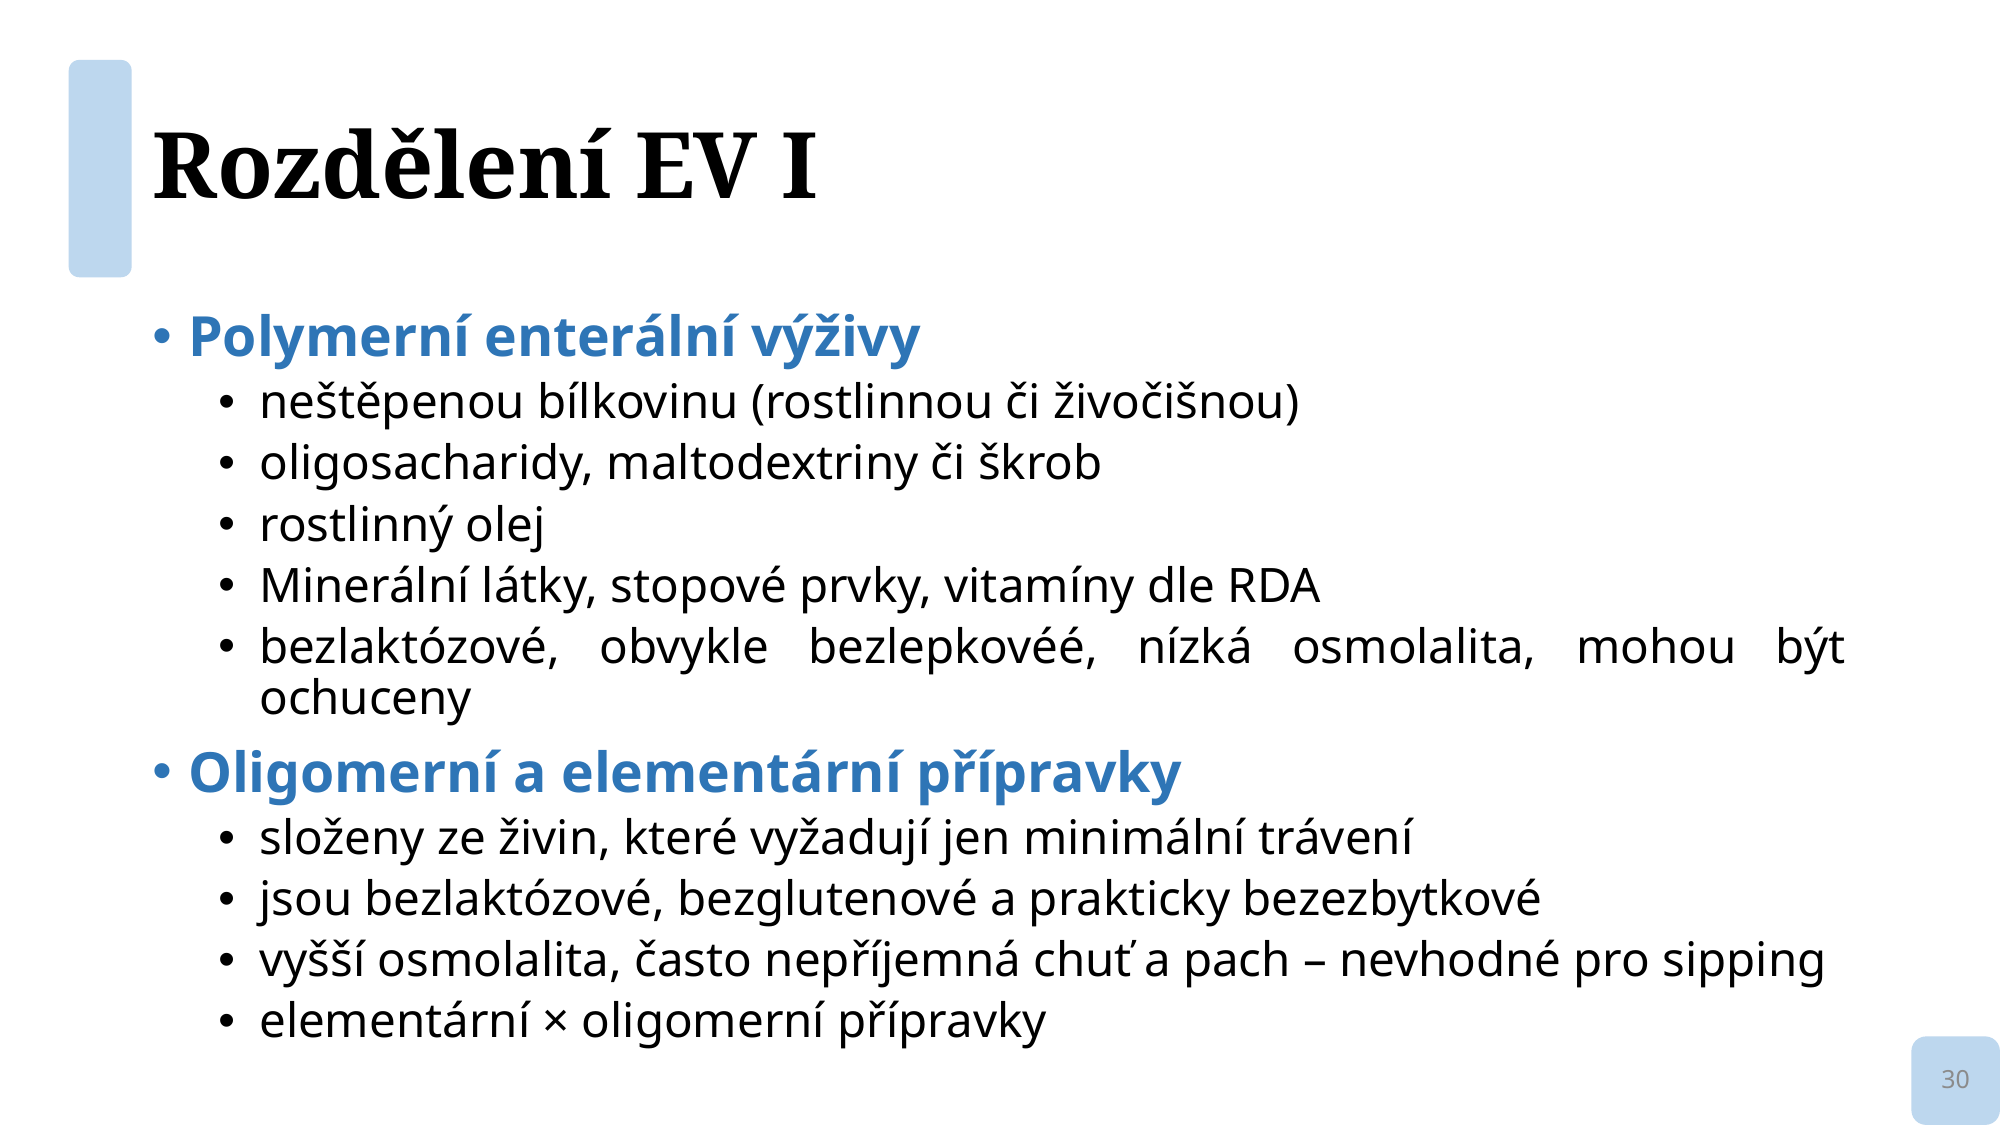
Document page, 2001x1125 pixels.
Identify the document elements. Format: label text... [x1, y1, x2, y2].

slide_number 30 [1911, 1036, 2000, 1125]
title Rozdělení EV I [137, 59, 1863, 278]
list Polymerní enterální výživy neštěpenou bílkovinu (rostlinnou či živočišnou) oligosacharidy, maltodextriny či škrob rostlinný olej Minerální látky, stopové prvky, vitamíny dle RDA bezlaktózové, obvykle bezlepkovéé, nízká osmolalita, mohou být ochuceny Oligomerní a elementární přípravky složeny ze živin, které vyžadují jen minimální trávení jsou bezlaktózové, bezglutenové a prakticky bezezbytkové vyšší osmolalita, často nepříjemná chuť a pach – nevhodné pro sipping elementární × oligomerní přípravky [137, 300, 1863, 1104]
